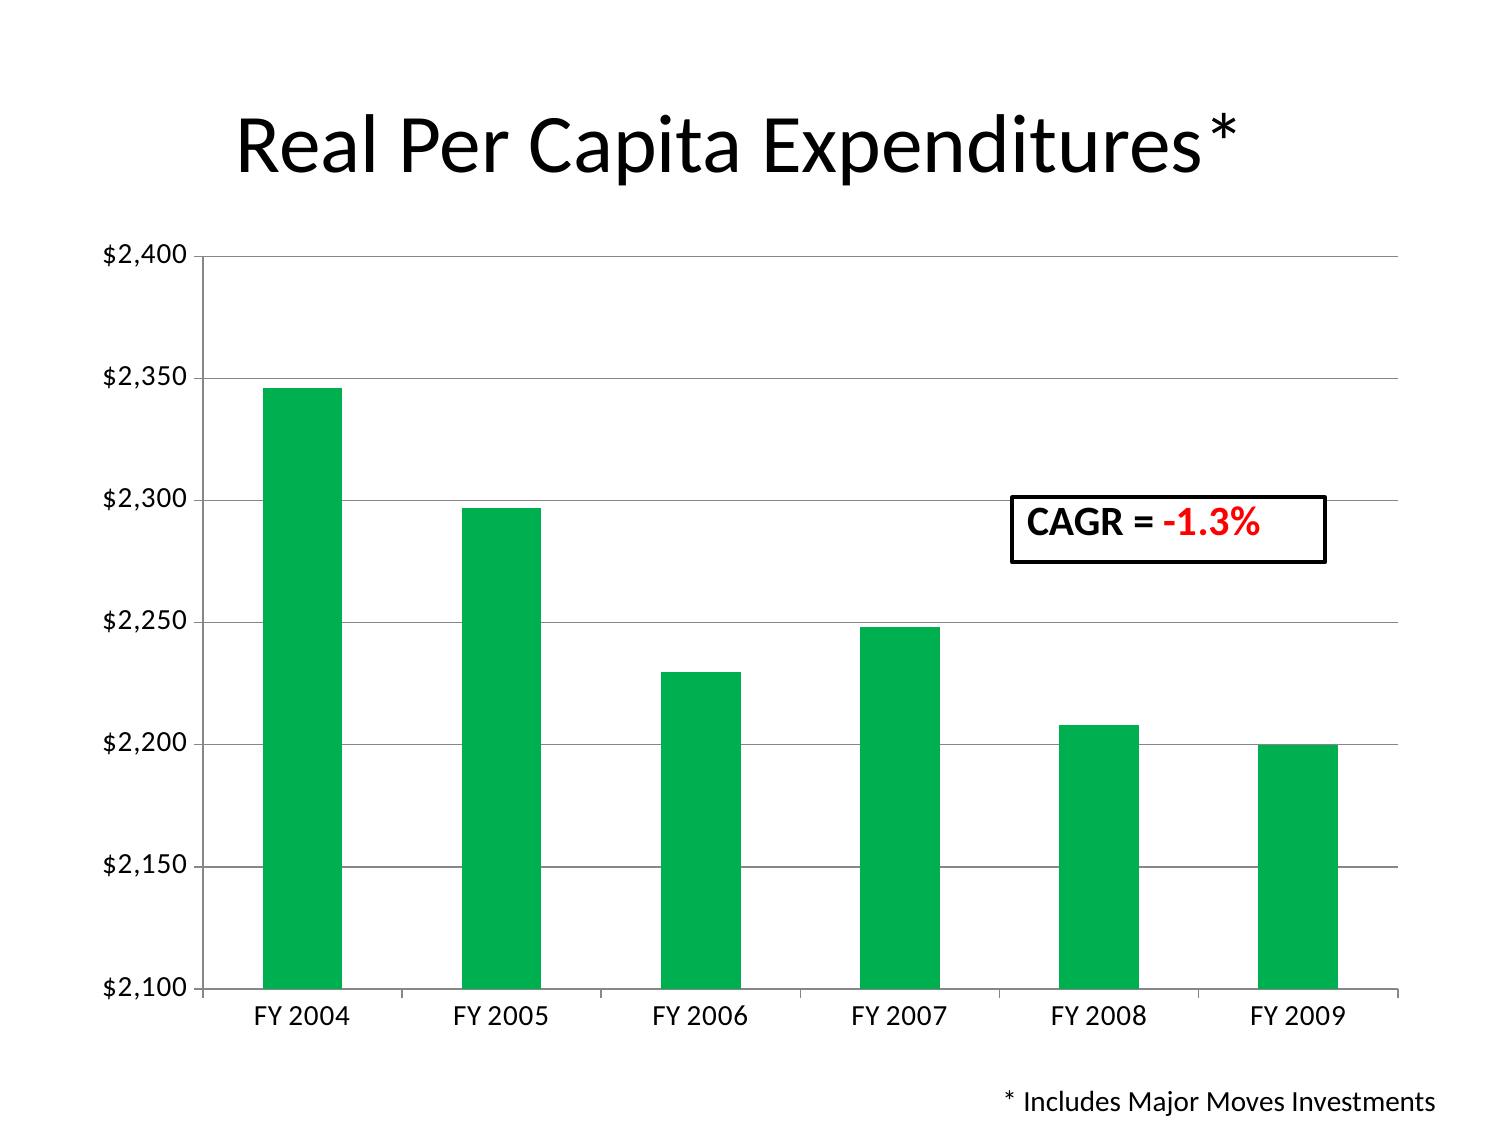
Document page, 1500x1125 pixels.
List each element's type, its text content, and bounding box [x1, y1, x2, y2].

title Real Per Capita Expenditures* [74, 44, 1426, 224]
text_box * Includes Major Moves Investments [987, 1074, 1500, 1125]
chart [74, 224, 1426, 1051]
